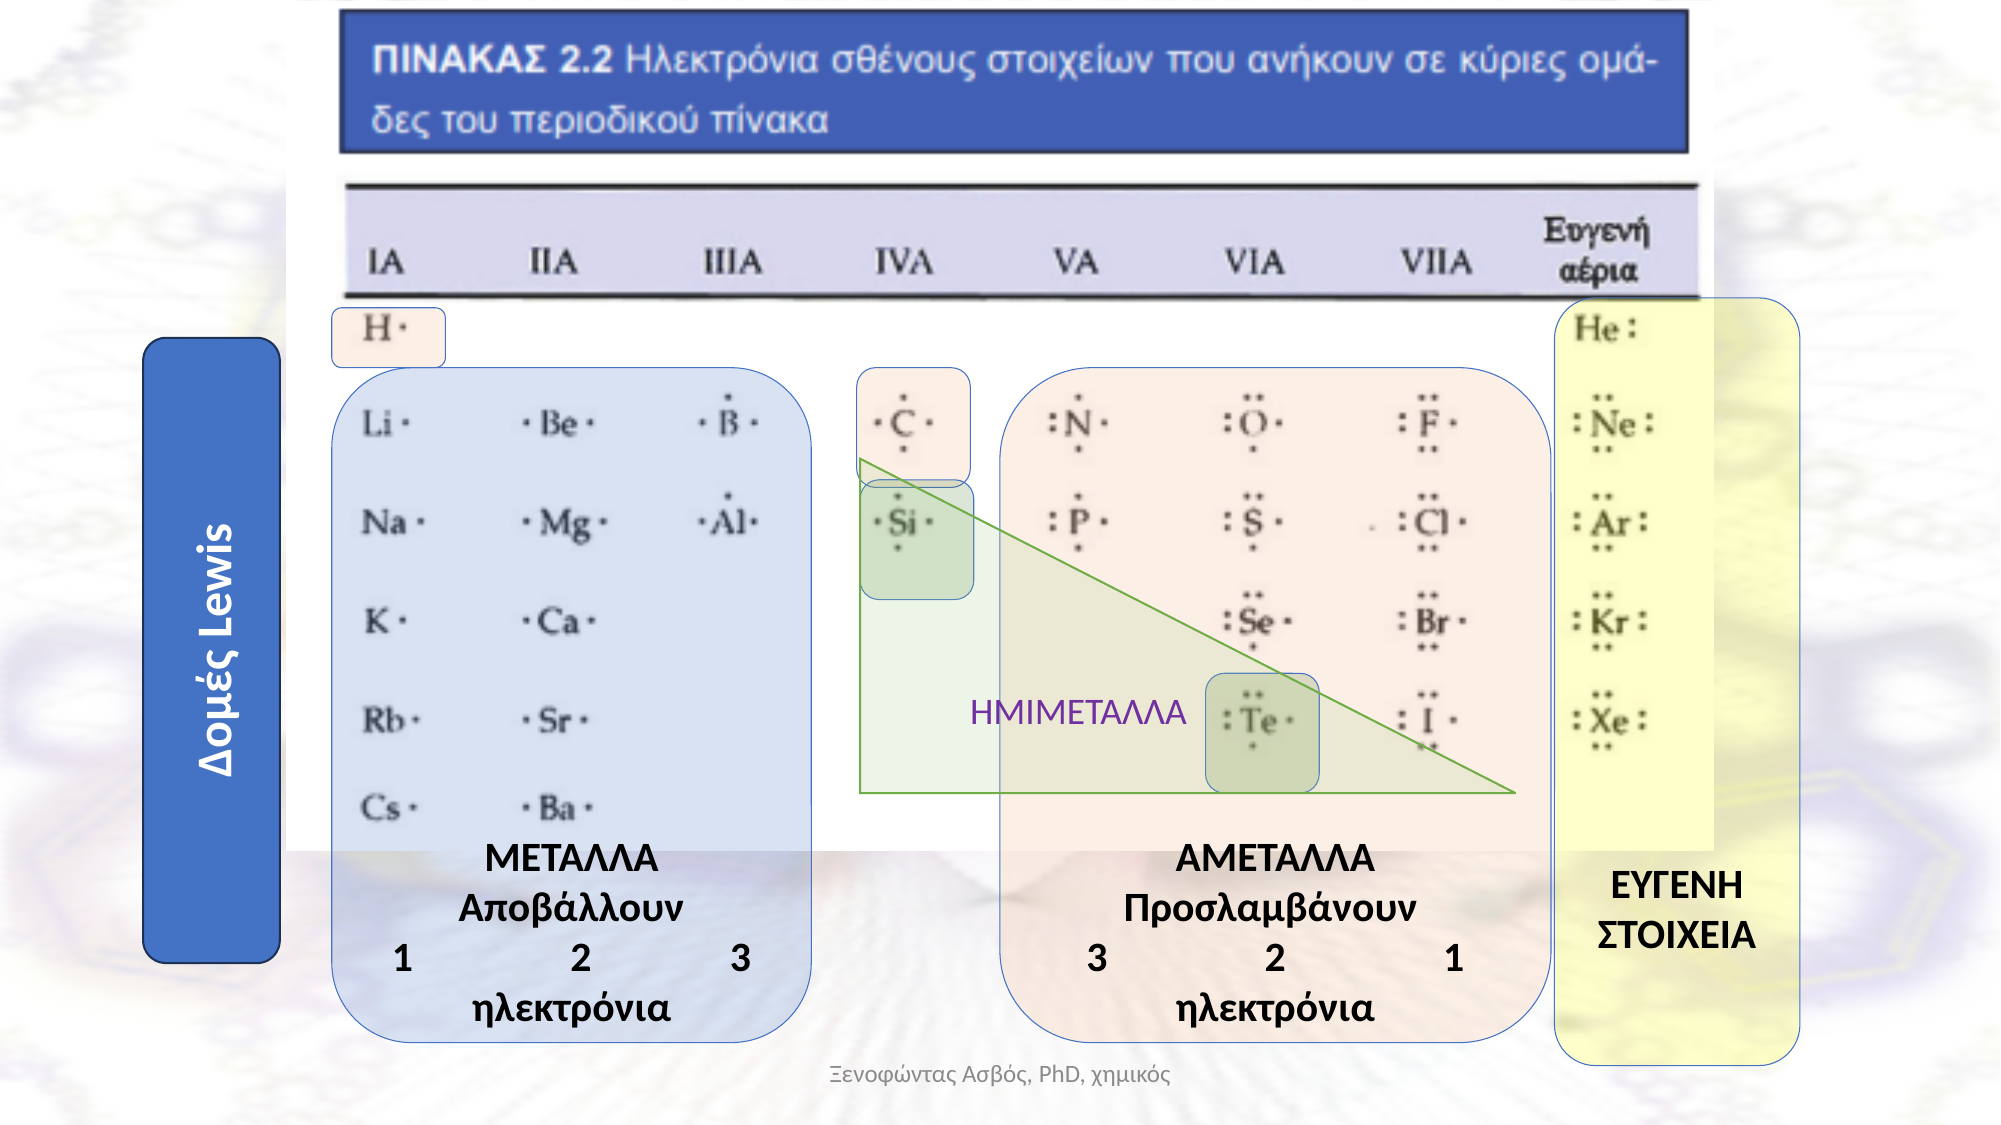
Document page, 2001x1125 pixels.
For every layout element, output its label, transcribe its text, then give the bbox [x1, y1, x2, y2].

text_box ΕΥΓΕΝΗ ΣΤΟΙΧΕΙΑ [1553, 297, 1801, 1067]
text_box METAΛΛΑ Αποβάλλουν 1 2 3 ηλεκτρόνια [331, 851, 812, 1044]
footer Ξενοφώντας Ασβός, PhD, χημικός [662, 1042, 1338, 1103]
text_box ΑΜΕΤΑΛΛΑ Προσλαμβάνουν 3 2 1 ηλεκτρόνια [999, 851, 1552, 1044]
picture [0, 0, 2001, 1125]
text_box Δομές Lewis [142, 336, 281, 965]
